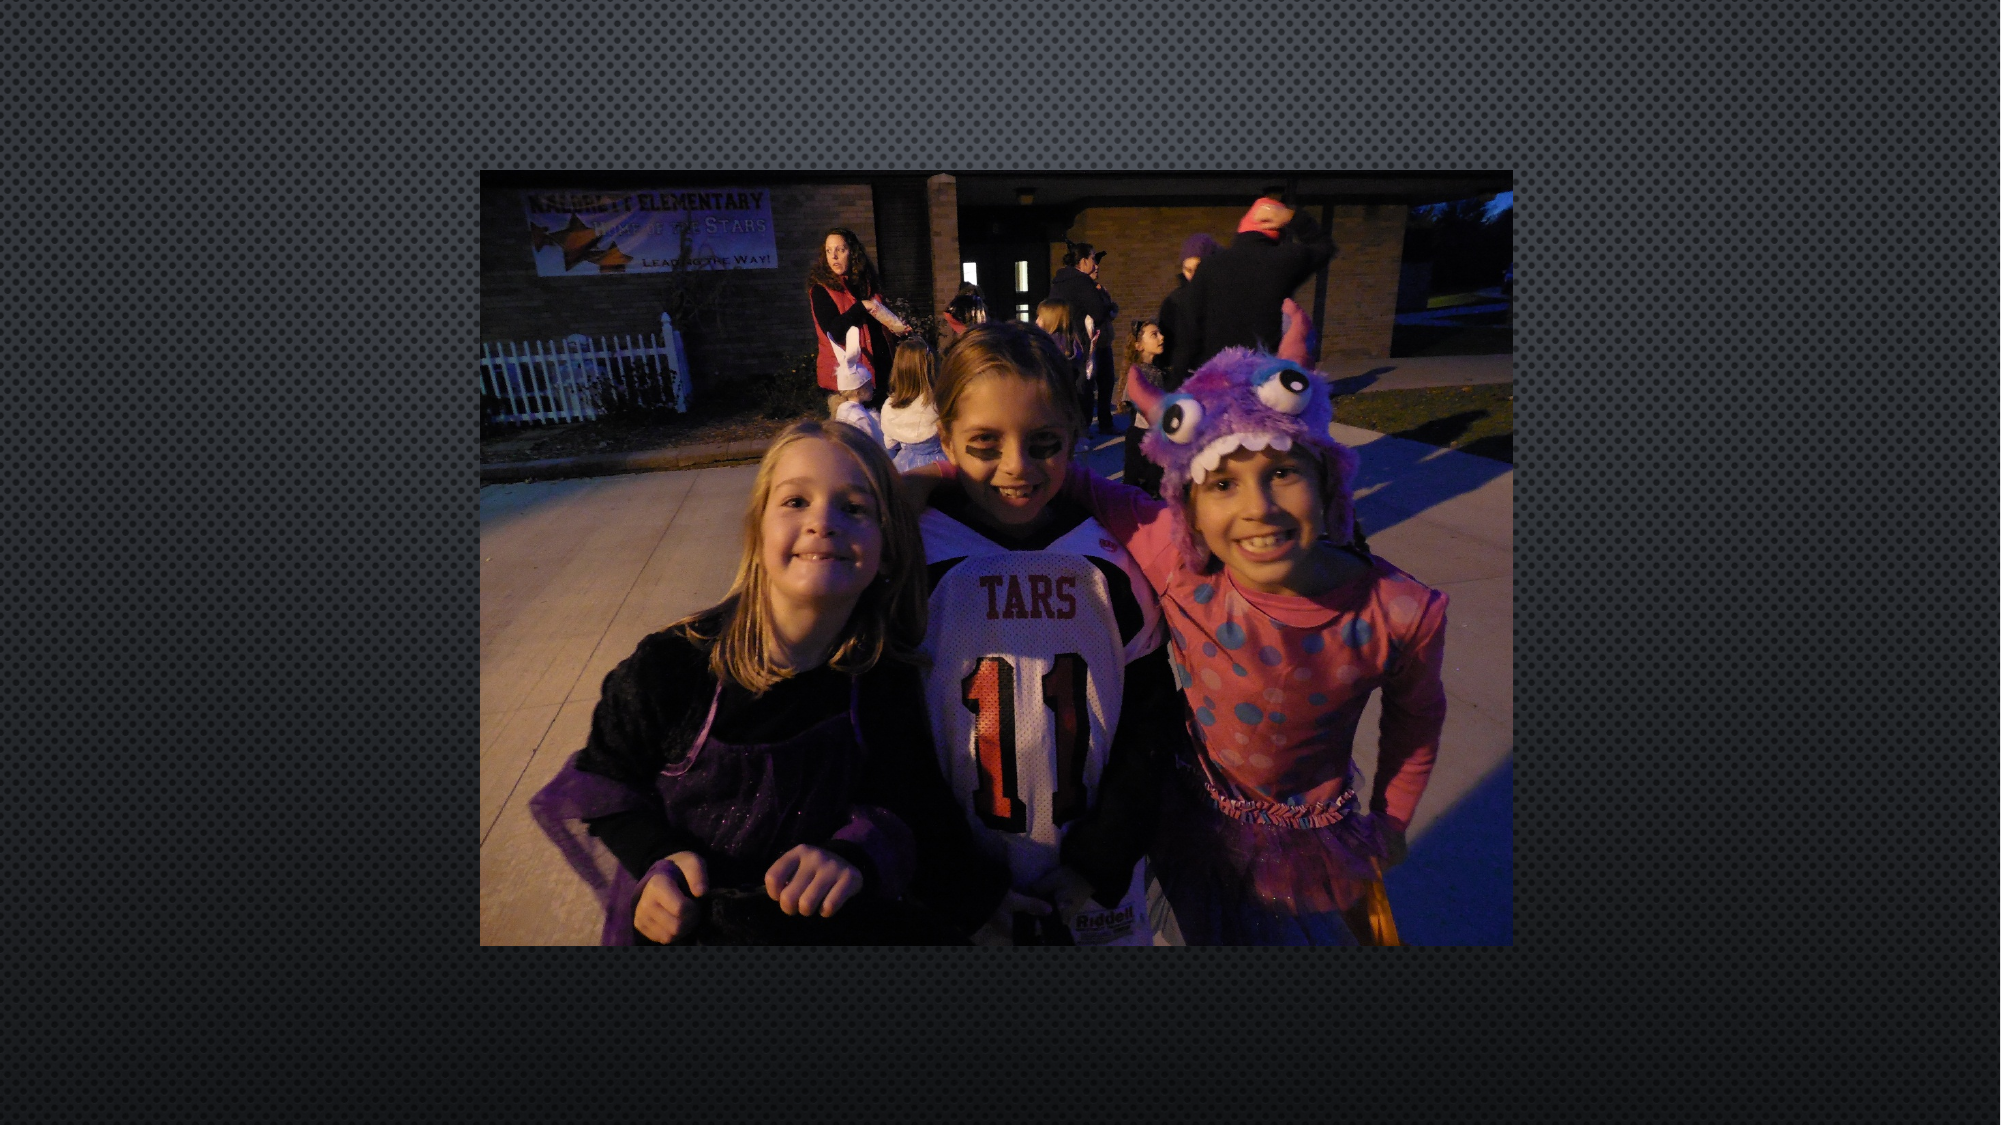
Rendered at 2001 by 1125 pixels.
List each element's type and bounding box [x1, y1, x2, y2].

picture [479, 170, 1514, 946]
